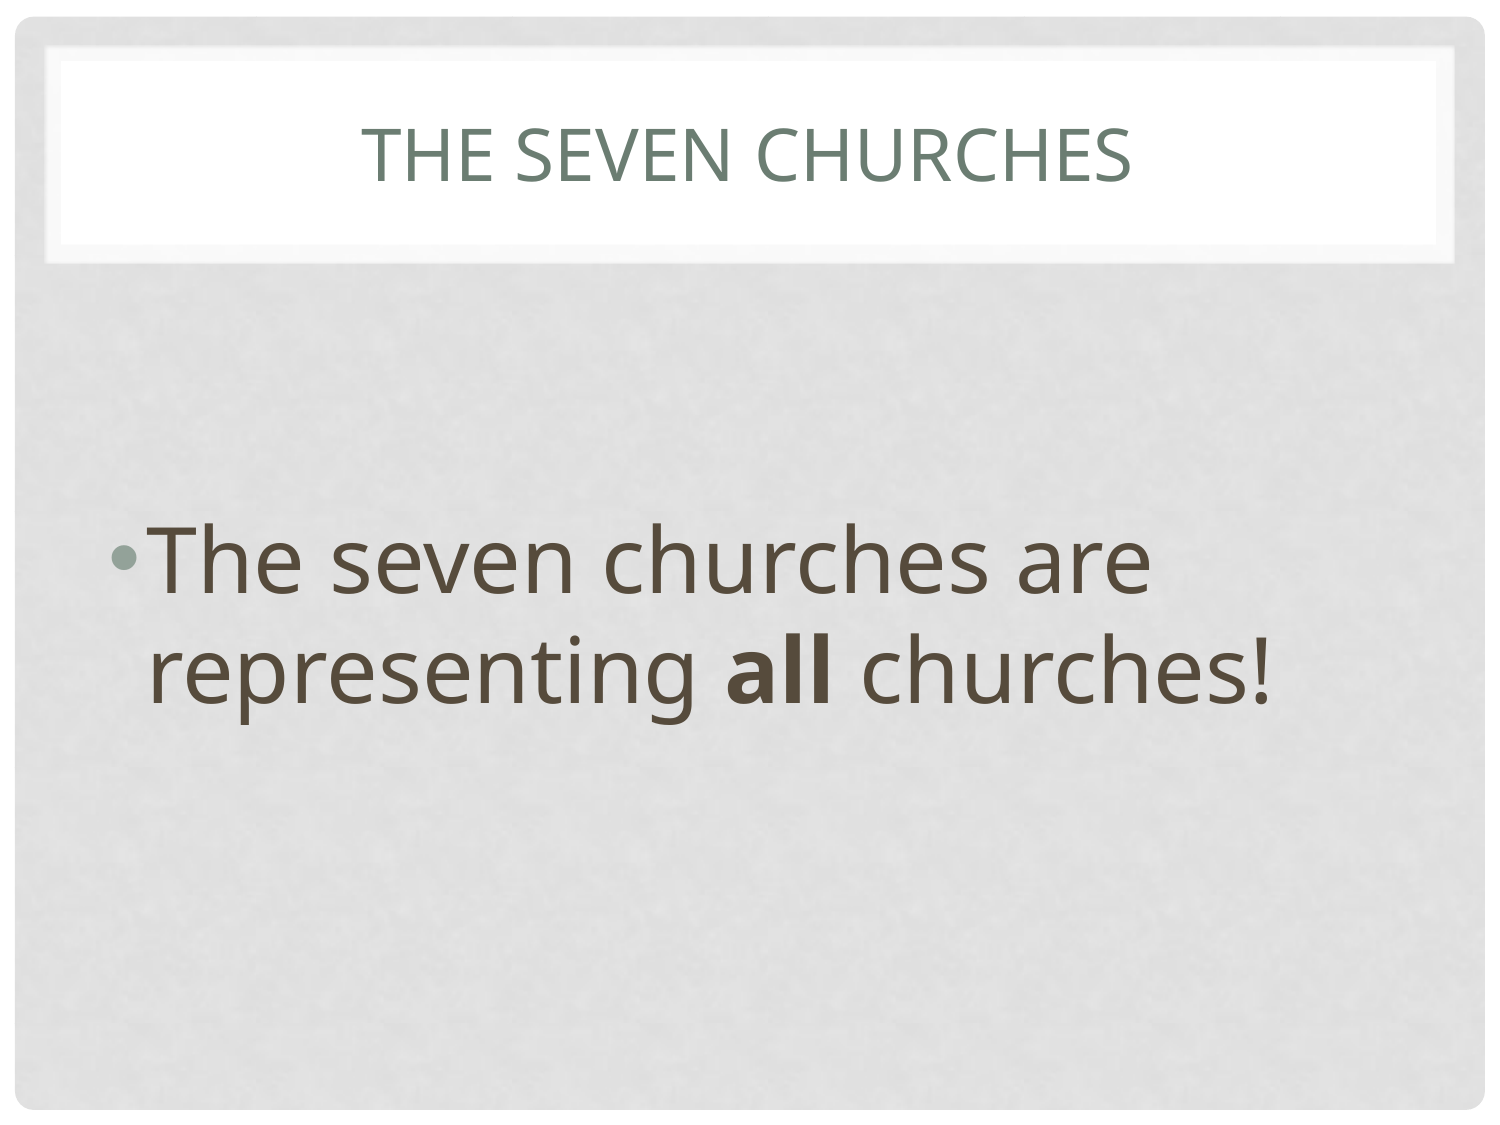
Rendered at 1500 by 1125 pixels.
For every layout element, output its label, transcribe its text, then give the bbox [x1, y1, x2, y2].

title The Seven Churches [69, 66, 1425, 238]
list The seven churches are representing all churches! [75, 287, 1425, 1005]
